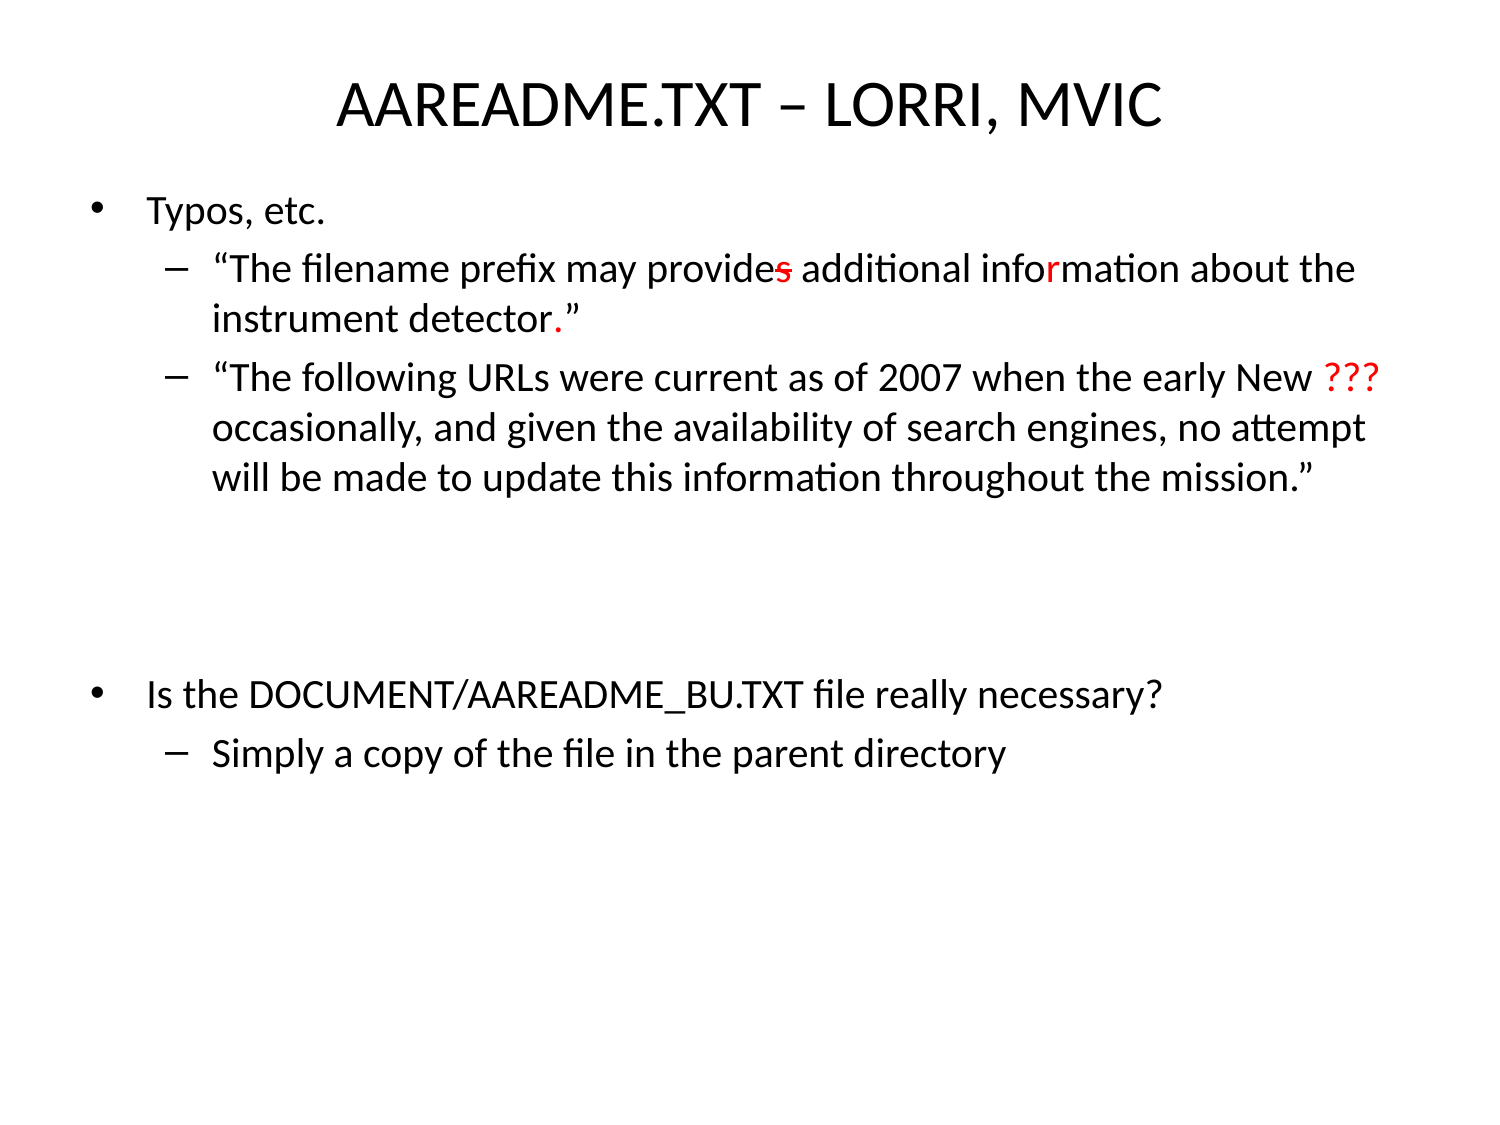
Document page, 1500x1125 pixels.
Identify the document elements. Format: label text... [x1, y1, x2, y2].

title AAREADME.TXT – LORRI, MVIC [75, 45, 1425, 155]
list Typos, etc. “The filename prefix may provides additional information about the instrument detector.” “The following URLs were current as of 2007 when the early New ??? occasionally, and given the availability of search engines, no attempt will be made to update this information throughout the mission.” Is the DOCUMENT/AAREADME_BU.TXT file really necessary? Simply a copy of the file in the parent directory [75, 174, 1425, 1043]
